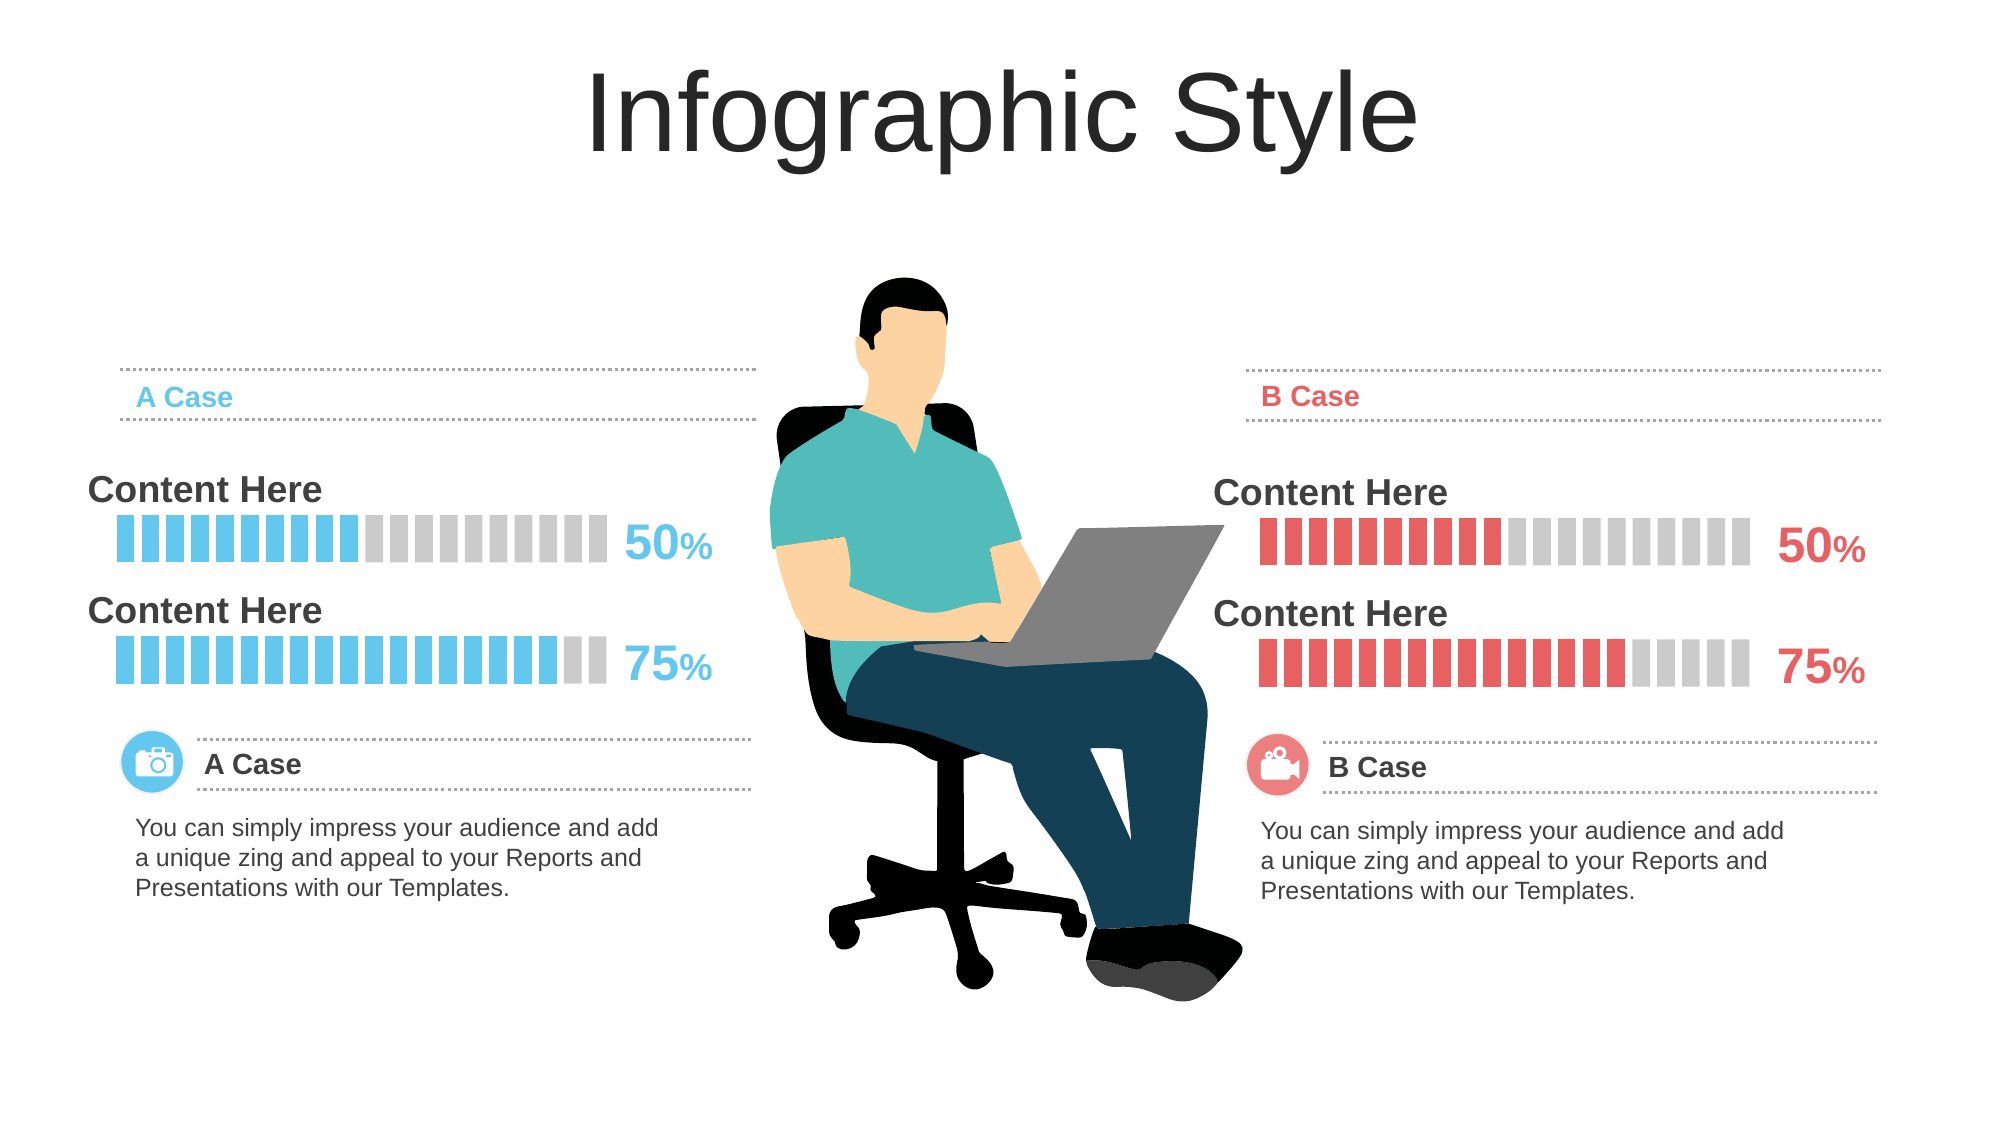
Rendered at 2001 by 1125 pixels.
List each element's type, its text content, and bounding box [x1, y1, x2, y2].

text_box You can simply impress your audience and add a unique zing and appeal to your Reports and Presentations with our Templates. [120, 804, 682, 909]
text_box B Case [1313, 741, 1442, 792]
text_box You can simply impress your audience and add a unique zing and appeal to your Reports and Presentations with our Templates. [1245, 806, 1807, 912]
text_box A Case [120, 370, 249, 419]
list Infographic Style [53, 55, 1952, 175]
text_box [116, 464, 719, 699]
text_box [1245, 467, 1882, 581]
text_box A Case [189, 738, 317, 789]
text_box [1259, 745, 1301, 782]
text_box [769, 277, 1243, 1002]
text_box [119, 728, 185, 795]
text_box [134, 746, 175, 778]
text_box B Case [1246, 371, 1376, 420]
text_box [1244, 731, 1311, 798]
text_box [1245, 588, 1882, 702]
